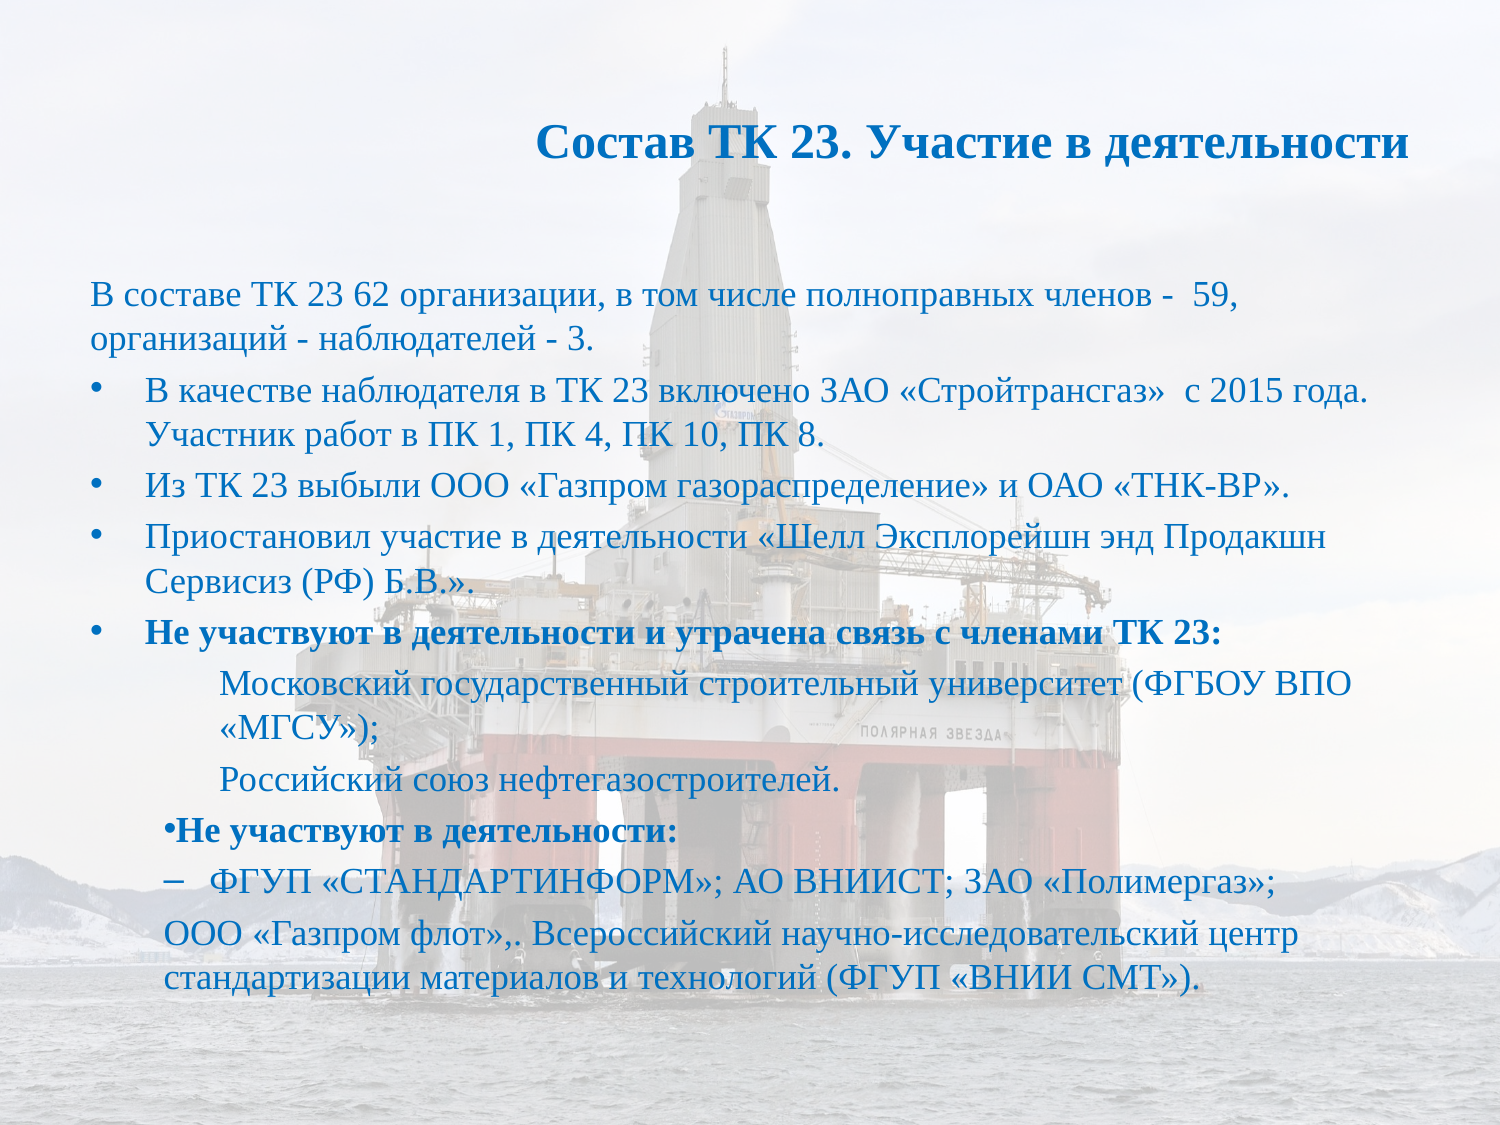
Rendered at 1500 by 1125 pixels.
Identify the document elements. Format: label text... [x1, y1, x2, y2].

title Состав ТК 23. Участие в деятельности [75, 45, 1425, 233]
list В составе ТК 23 62 организации, в том числе полноправных членов - 59, организаций - наблюдателей - 3. В качестве наблюдателя в ТК 23 включено ЗАО «Стройтрансгаз» с 2015 года. Участник работ в ПК 1, ПК 4, ПК 10, ПК 8. Из ТК 23 выбыли ООО «Газпром газораспределение» и ОАО «ТНК-ВР». Приостановил участие в деятельности «Шелл Эксплорейшн энд Продакшн Сервисиз (РФ) Б.В.». Не участвуют в деятельности и утрачена связь с членами ТК 23: Московский государственный строительный университет (ФГБОУ ВПО «МГСУ»); Российский союз нефтегазостроителей. Не участвуют в деятельности: ФГУП «СТАНДАРТИНФОРМ»; АО ВНИИСТ; ЗАО «Полимергаз»; ООО «Газпром флот»,. Всероссийский научно-исследовательский центр стандартизации материалов и технологий (ФГУП «ВНИИ СМТ»). [75, 262, 1425, 1005]
